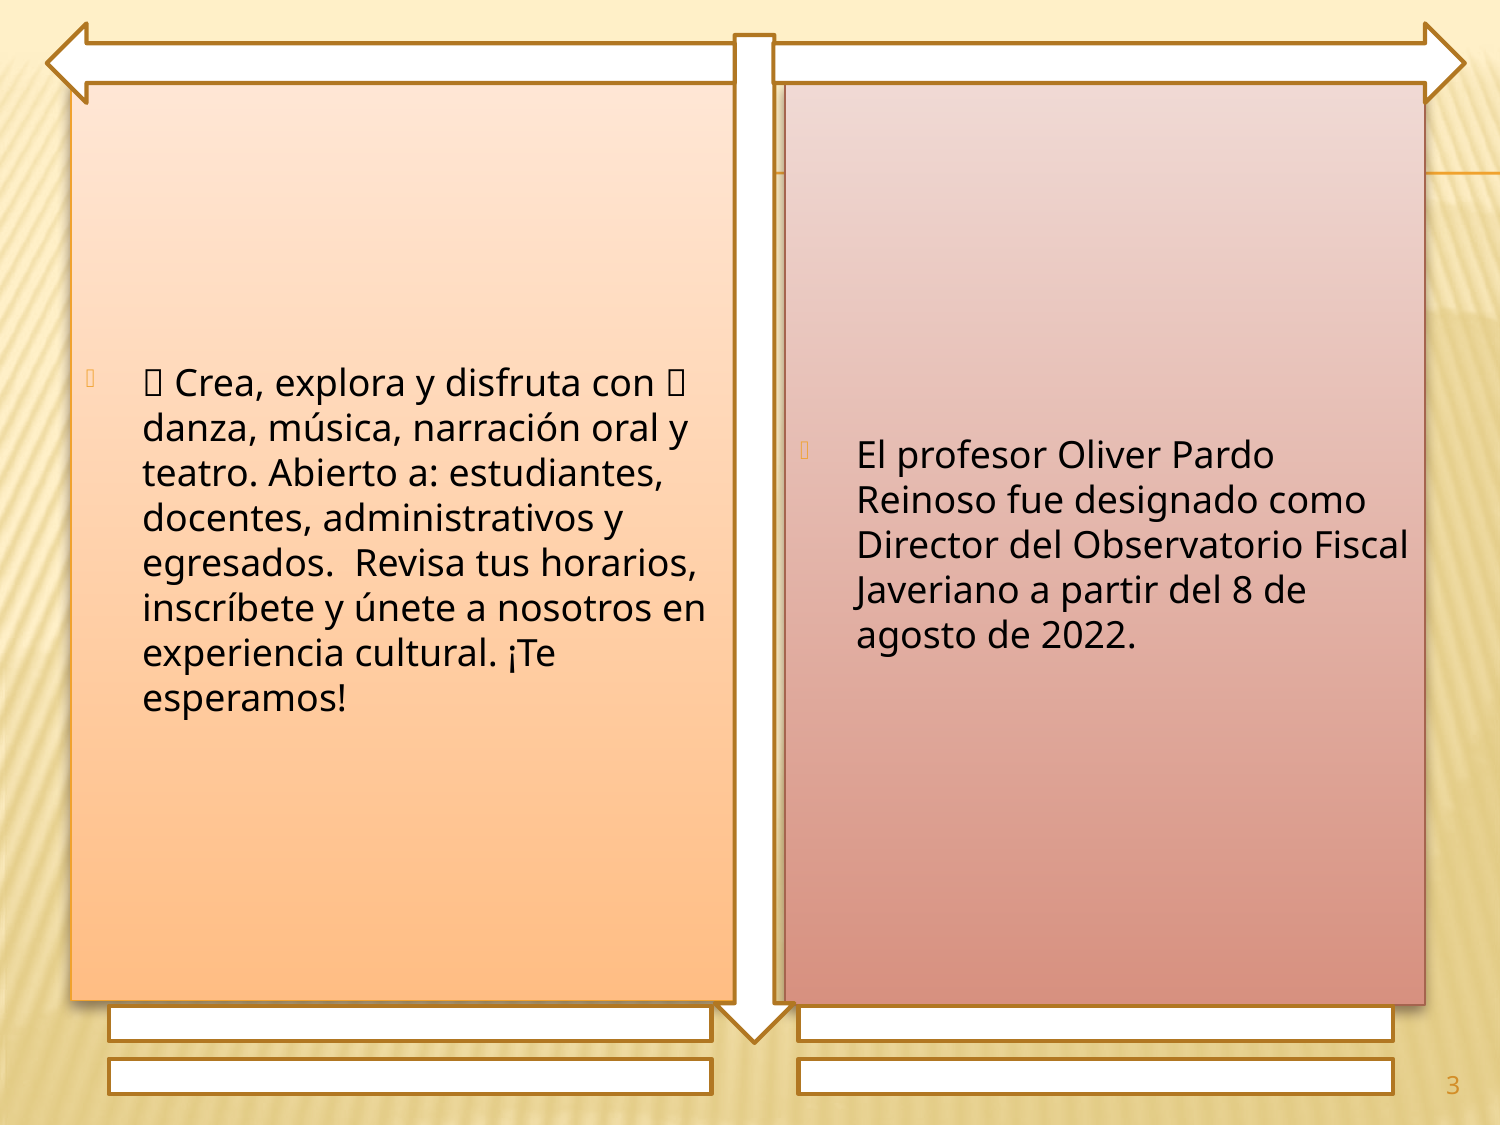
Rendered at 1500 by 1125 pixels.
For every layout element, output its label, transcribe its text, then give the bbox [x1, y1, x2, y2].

text_box [712, 32, 797, 1046]
text_box [107, 1004, 714, 1043]
text_box [771, 21, 1467, 105]
text_box [796, 1057, 1395, 1096]
slide_number 3 [1350, 1062, 1475, 1103]
list El profesor Oliver Pardo Reinoso fue designado como Director del Observatorio Fiscal Javeriano a partir del 8 de agosto de 2022. [784, 86, 1426, 1006]
text_box [44, 21, 737, 105]
list 🌈 Crea, explora y disfruta con 🌈 danza, música, narración oral y teatro. Abierto a: estudiantes, docentes, administrativos y egresados. Revisa tus horarios, inscríbete y únete a nosotros en experiencia cultural. ¡Te esperamos! [70, 86, 732, 1001]
text_box [107, 1057, 714, 1096]
text_box [796, 1004, 1395, 1043]
